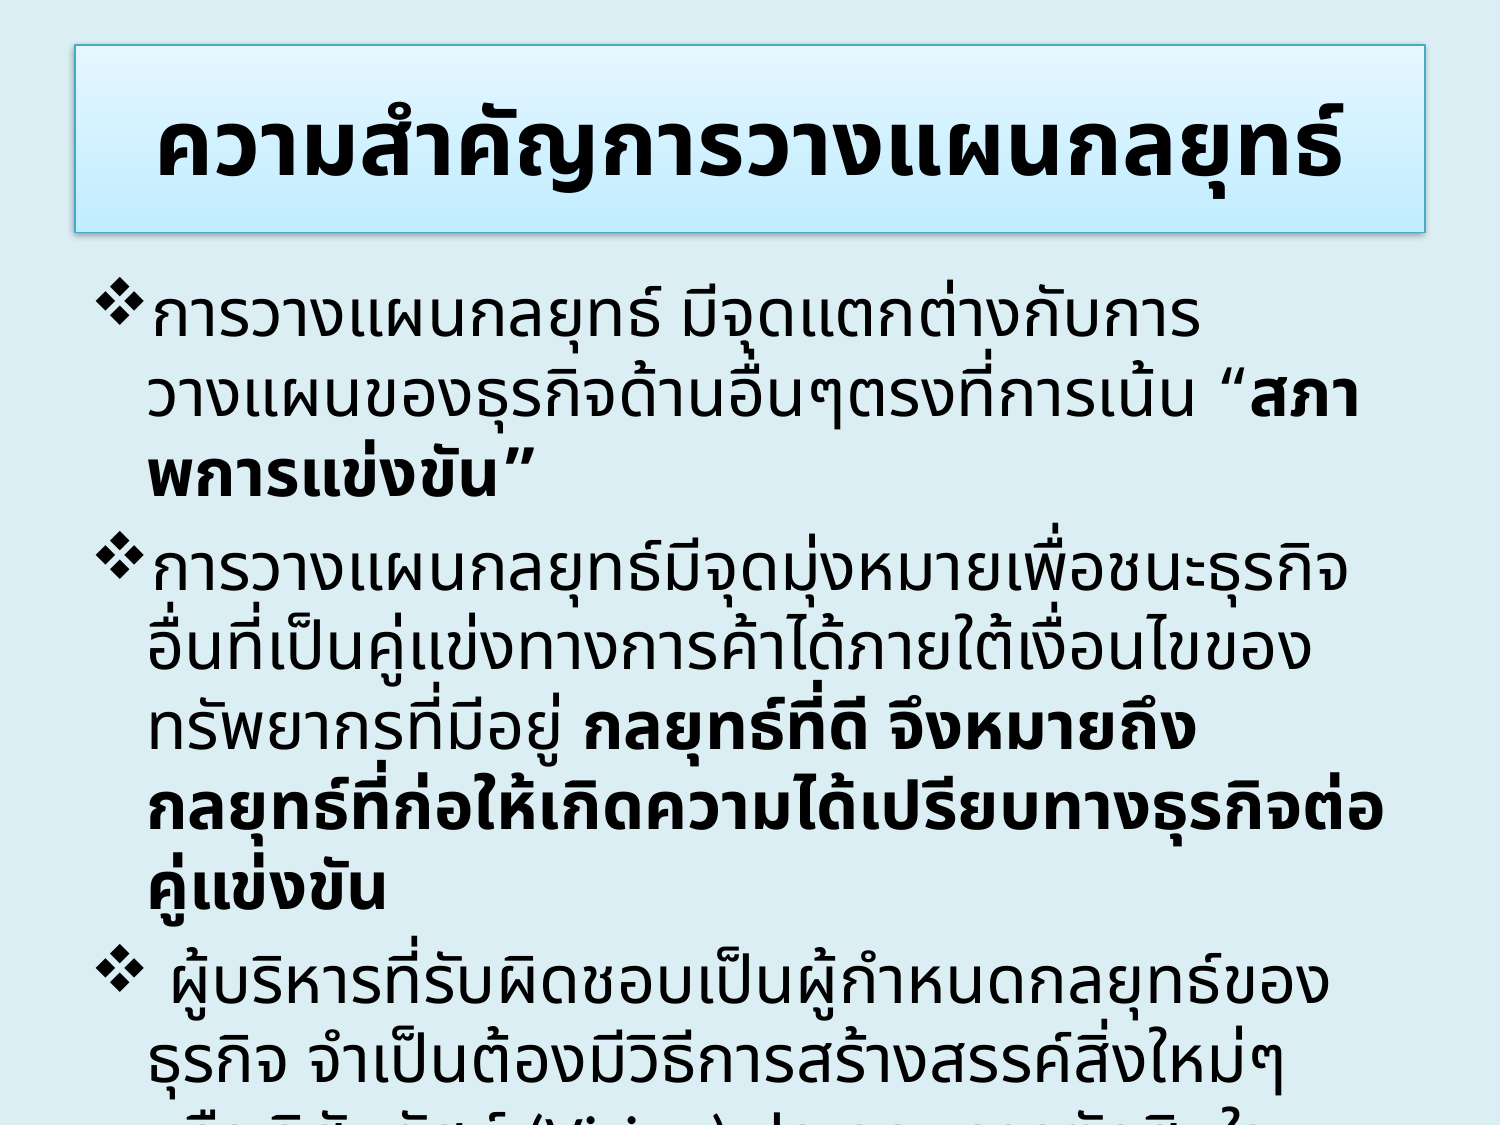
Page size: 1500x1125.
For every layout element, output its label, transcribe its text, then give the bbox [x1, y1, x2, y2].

title ความสำคัญการวางแผนกลยุทธ์ [74, 44, 1426, 233]
list การวางแผนกลยุทธ์ มีจุดแตกต่างกับการวางแผนของธุรกิจด้านอื่นๆตรงที่การเน้น “สภาพการแข่งขัน” การวางแผนกลยุทธ์มีจุดมุ่งหมายเพื่อชนะธุรกิจอื่นที่เป็นคู่แข่งทางการค้าได้ภายใต้เงื่อนไขของทรัพยากรที่มีอยู่ กลยุทธ์ที่ดี จึงหมายถึง กลยุทธ์ที่ก่อให้เกิดความได้เปรียบทางธุรกิจต่อคู่แข่งขัน ผู้บริหารที่รับผิดชอบเป็นผู้กำหนดกลยุทธ์ของธุรกิจ จำเป็นต้องมีวิธีการสร้างสรรค์สิ่งใหม่ๆ หรือ วิสัยทัศน์ (Vision) ประกอบการตัดสินใจ [75, 262, 1425, 1005]
